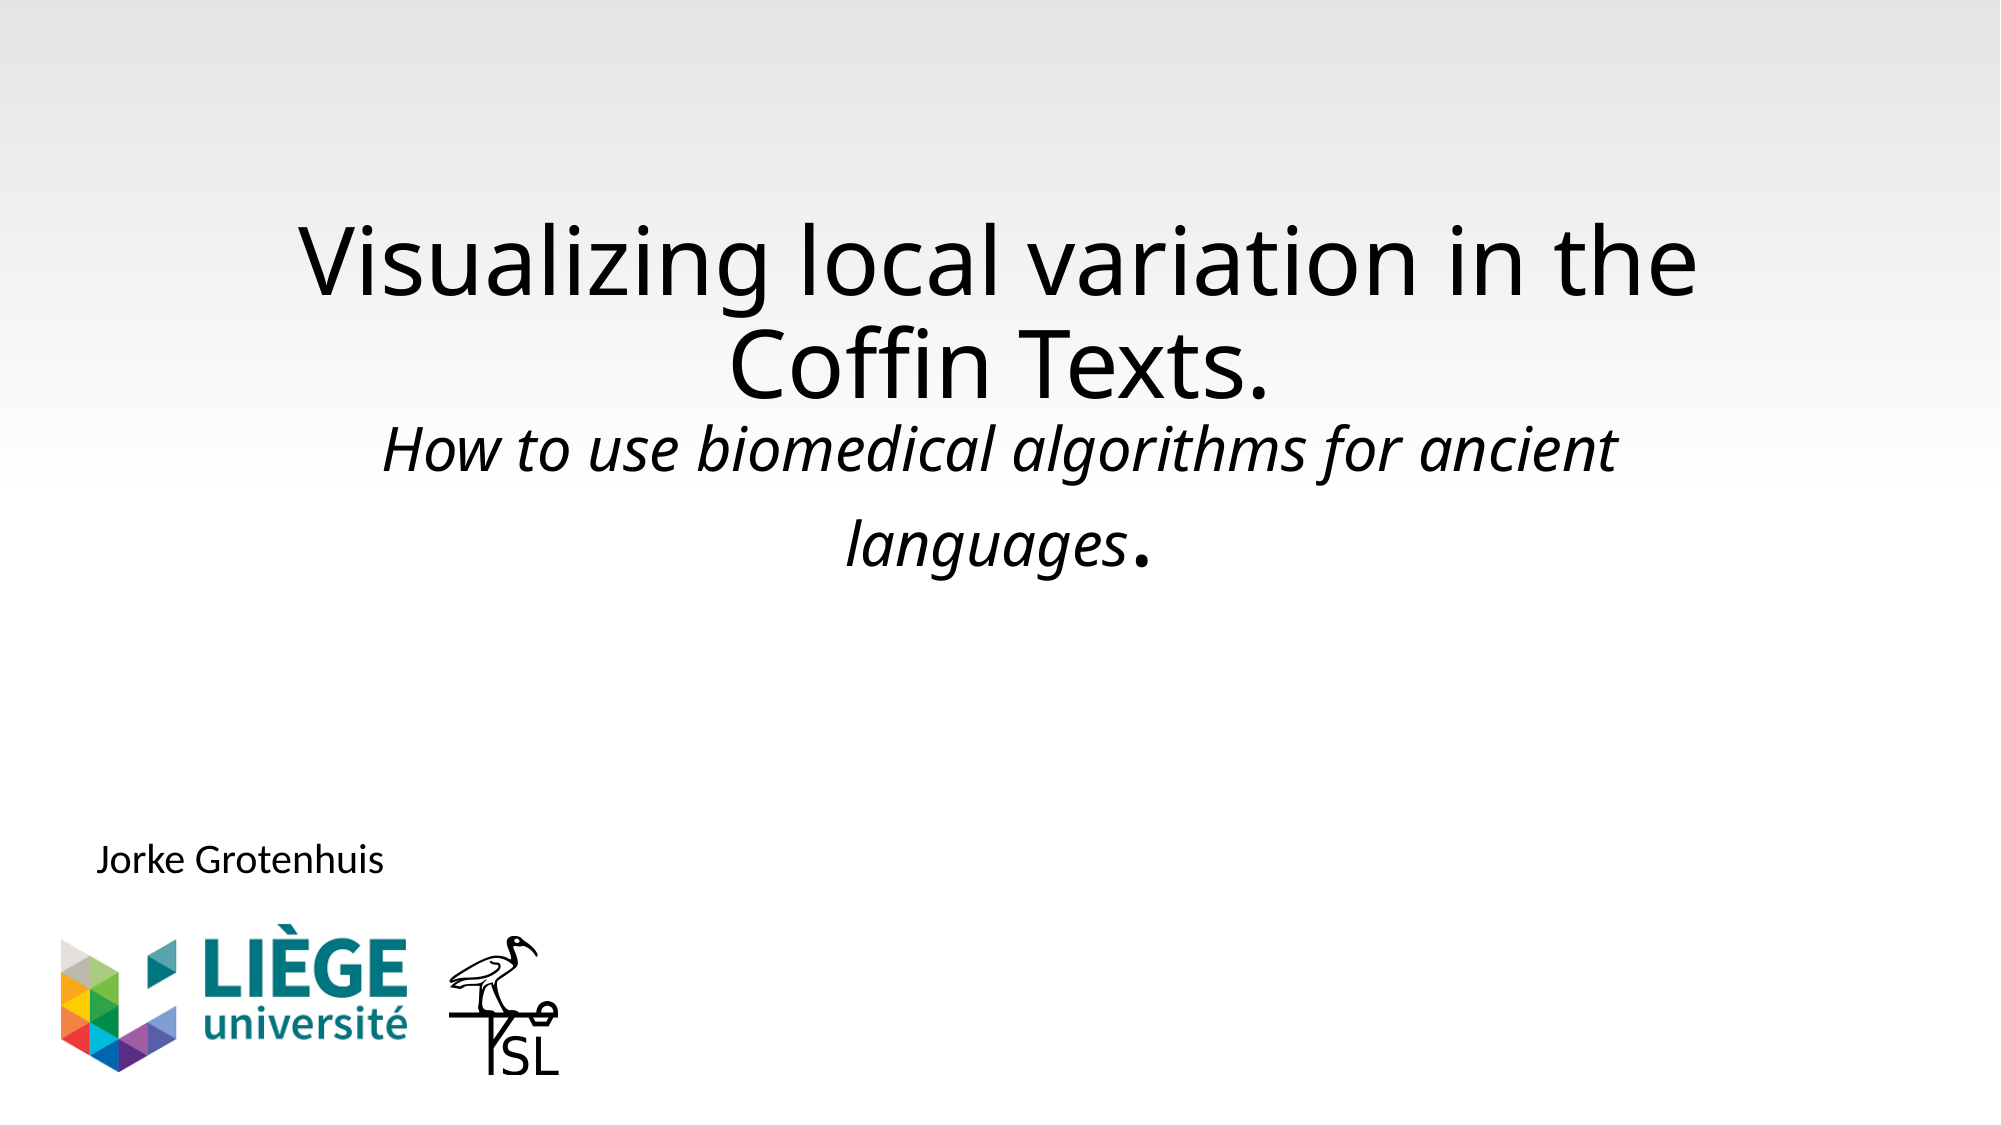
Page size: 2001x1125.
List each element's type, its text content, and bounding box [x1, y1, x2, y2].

title Visualizing local variation in the Coffin Texts. How to use biomedical algorithms for ancient languages. [249, 203, 1750, 595]
picture [449, 936, 588, 1075]
picture [58, 921, 410, 1075]
subtitle Jorke Grotenhuis [71, 830, 410, 921]
